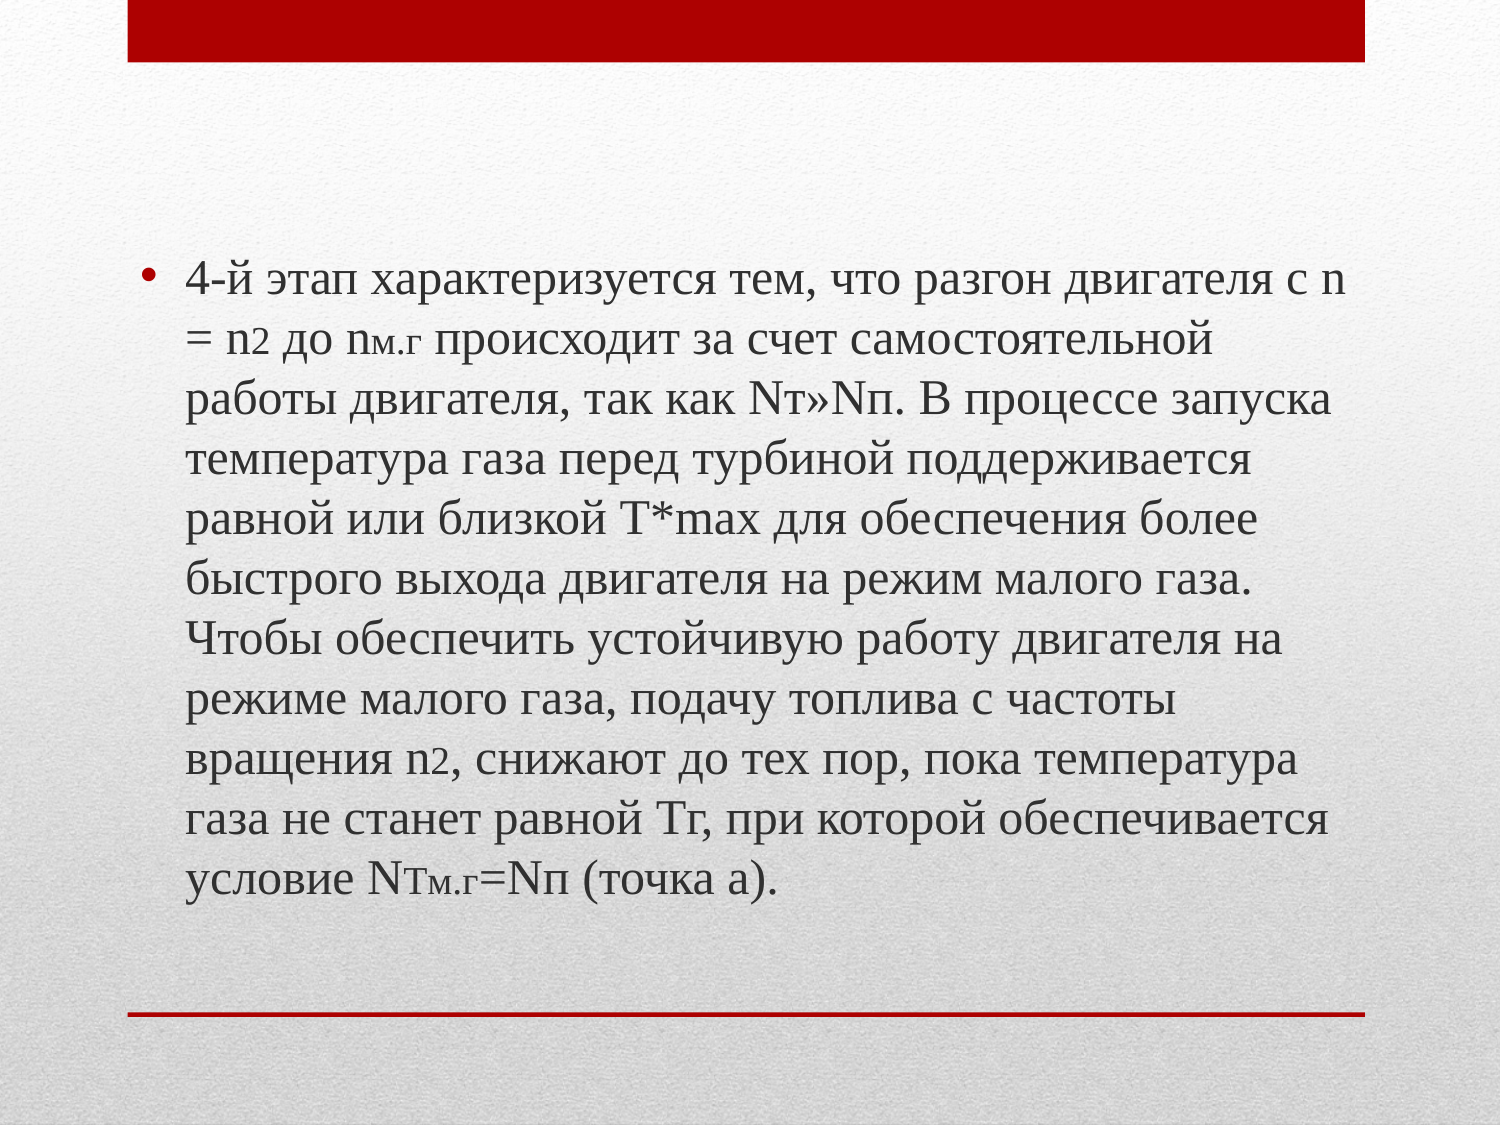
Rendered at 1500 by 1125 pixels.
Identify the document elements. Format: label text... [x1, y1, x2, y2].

list 4-й этап характеризуется тем, что разгон двигателя с n = n2 до nм.г происходит за счет самостоятельной работы двигателя, так как Nт»Nп. В процессе запуска температура газа перед турбиной поддерживается равной или близкой T*mах для обеспечения более быстрого выхода двигателя на режим малого газа. Чтобы обеспечить устойчивую работу двигателя на режиме малого газа, подачу топлива с частоты вращения n2, снижают до тех пор, пока температура газа не станет равной Tг, при которой обеспечивается условие NTм.г=Nп (точка а). [125, 101, 1363, 978]
